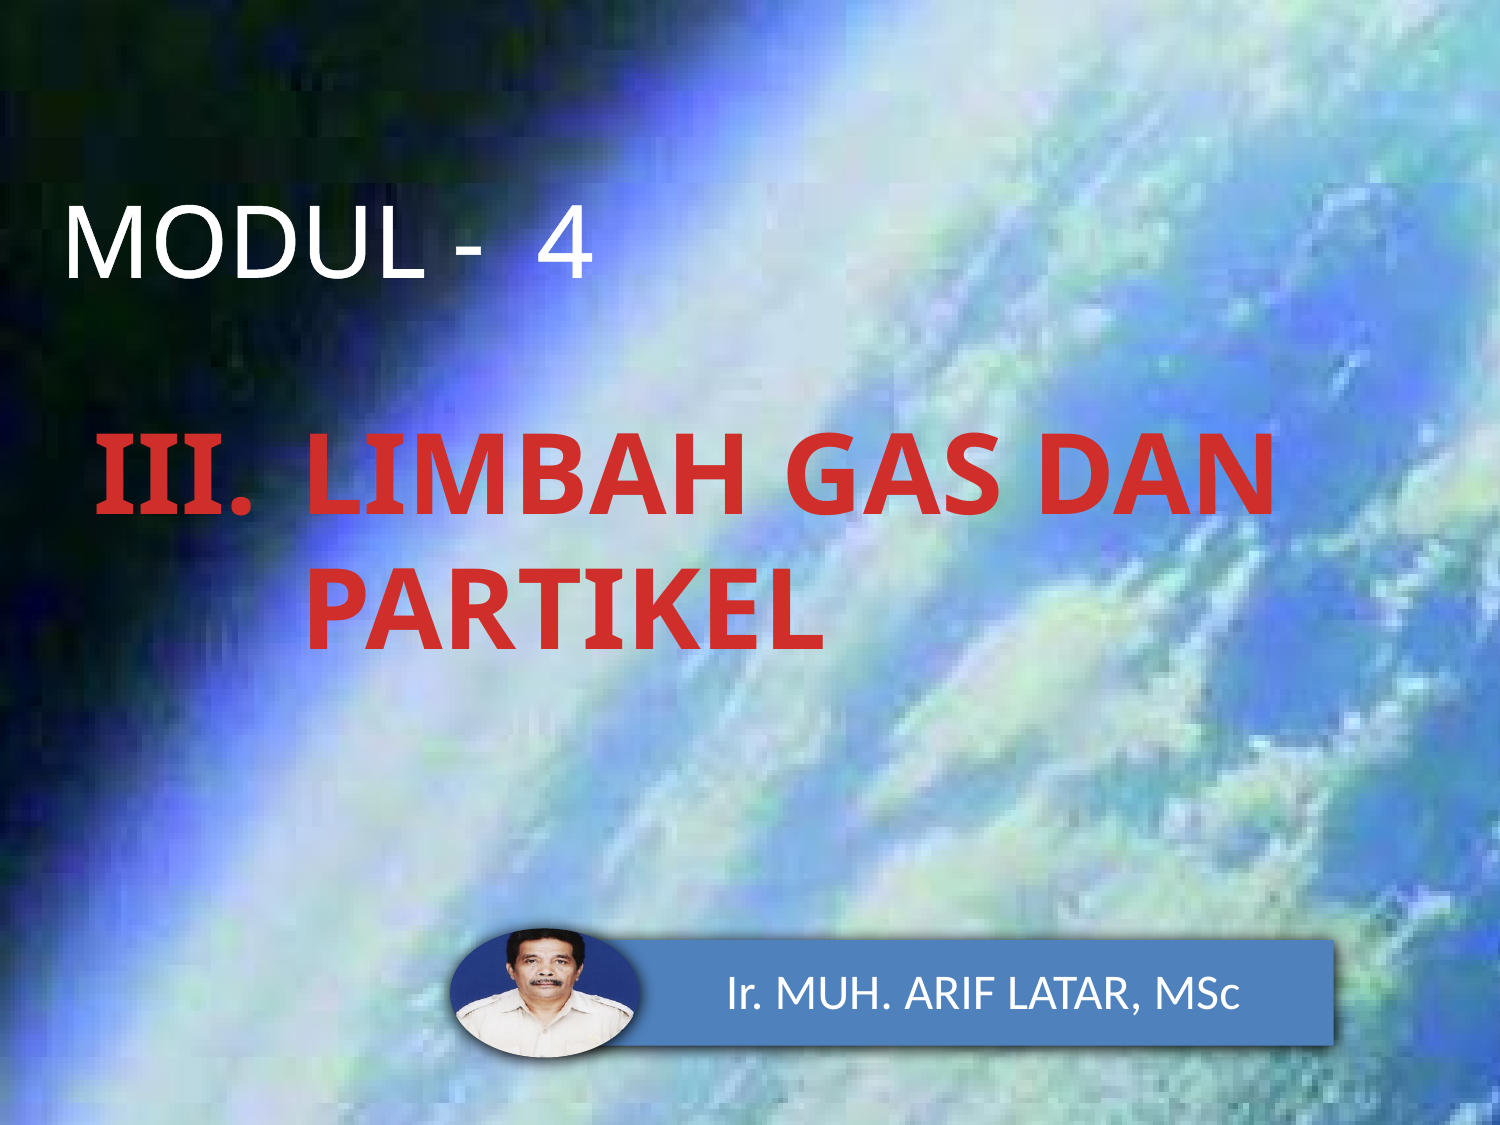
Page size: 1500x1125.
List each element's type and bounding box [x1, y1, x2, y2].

text_box [449, 928, 1334, 1058]
picture [0, 0, 1500, 1125]
